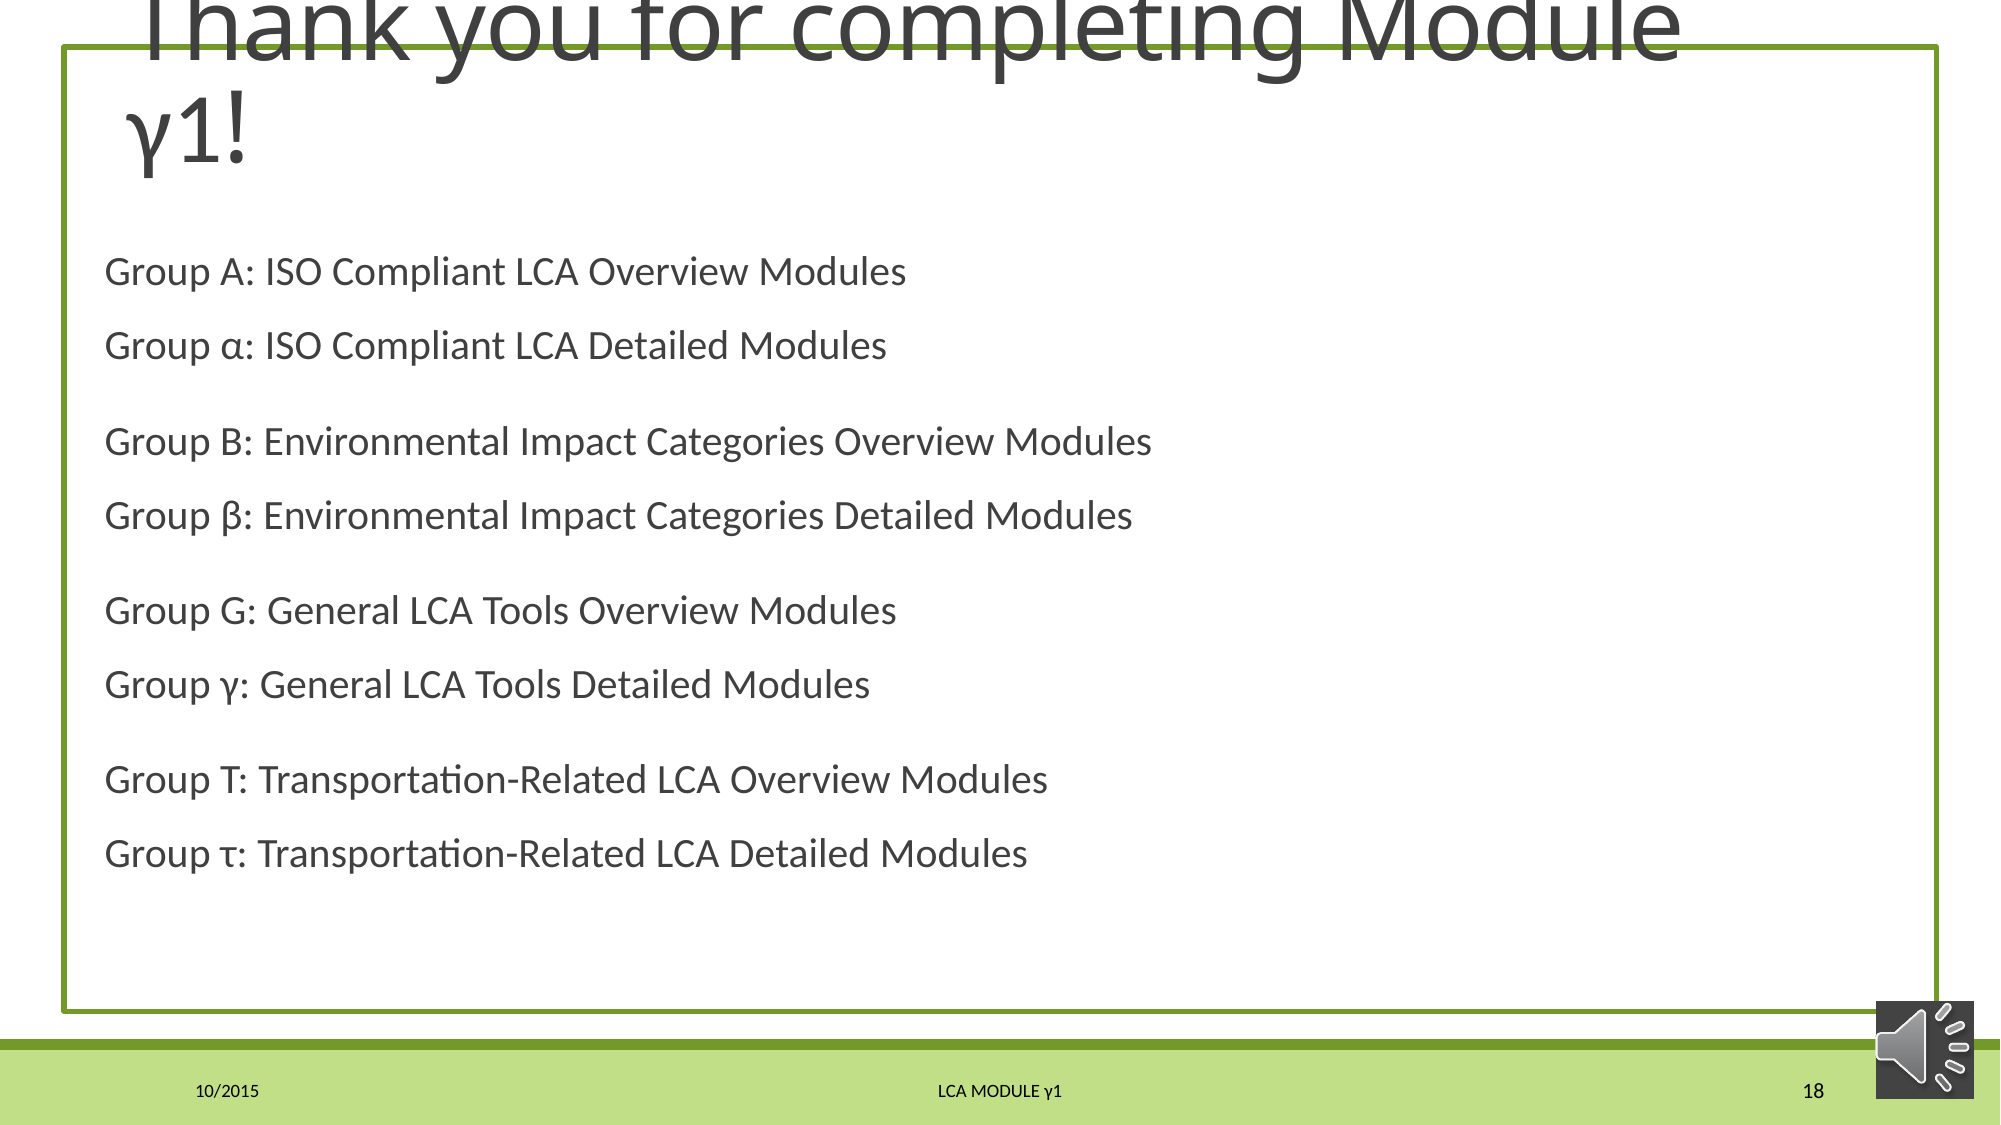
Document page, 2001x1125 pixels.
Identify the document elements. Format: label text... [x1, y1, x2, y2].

title Thank you for completing Module γ1! [112, 45, 1763, 191]
footer LCA Module γ1 [604, 1059, 1396, 1120]
list Group A: ISO Compliant LCA Overview Modules Group α: ISO Compliant LCA Detailed Modules Group B: Environmental Impact Categories Overview Modules Group β: Environmental Impact Categories Detailed Modules Group G: General LCA Tools Overview Modules Group γ: General LCA Tools Detailed Modules Group T: Transportation-Related LCA Overview Modules Group τ: Transportation-Related LCA Detailed Modules [104, 242, 1896, 1011]
picture [1874, 999, 1976, 1101]
slide_number 10/2015 [180, 1059, 586, 1120]
slide_number 18 [1624, 1059, 1840, 1120]
